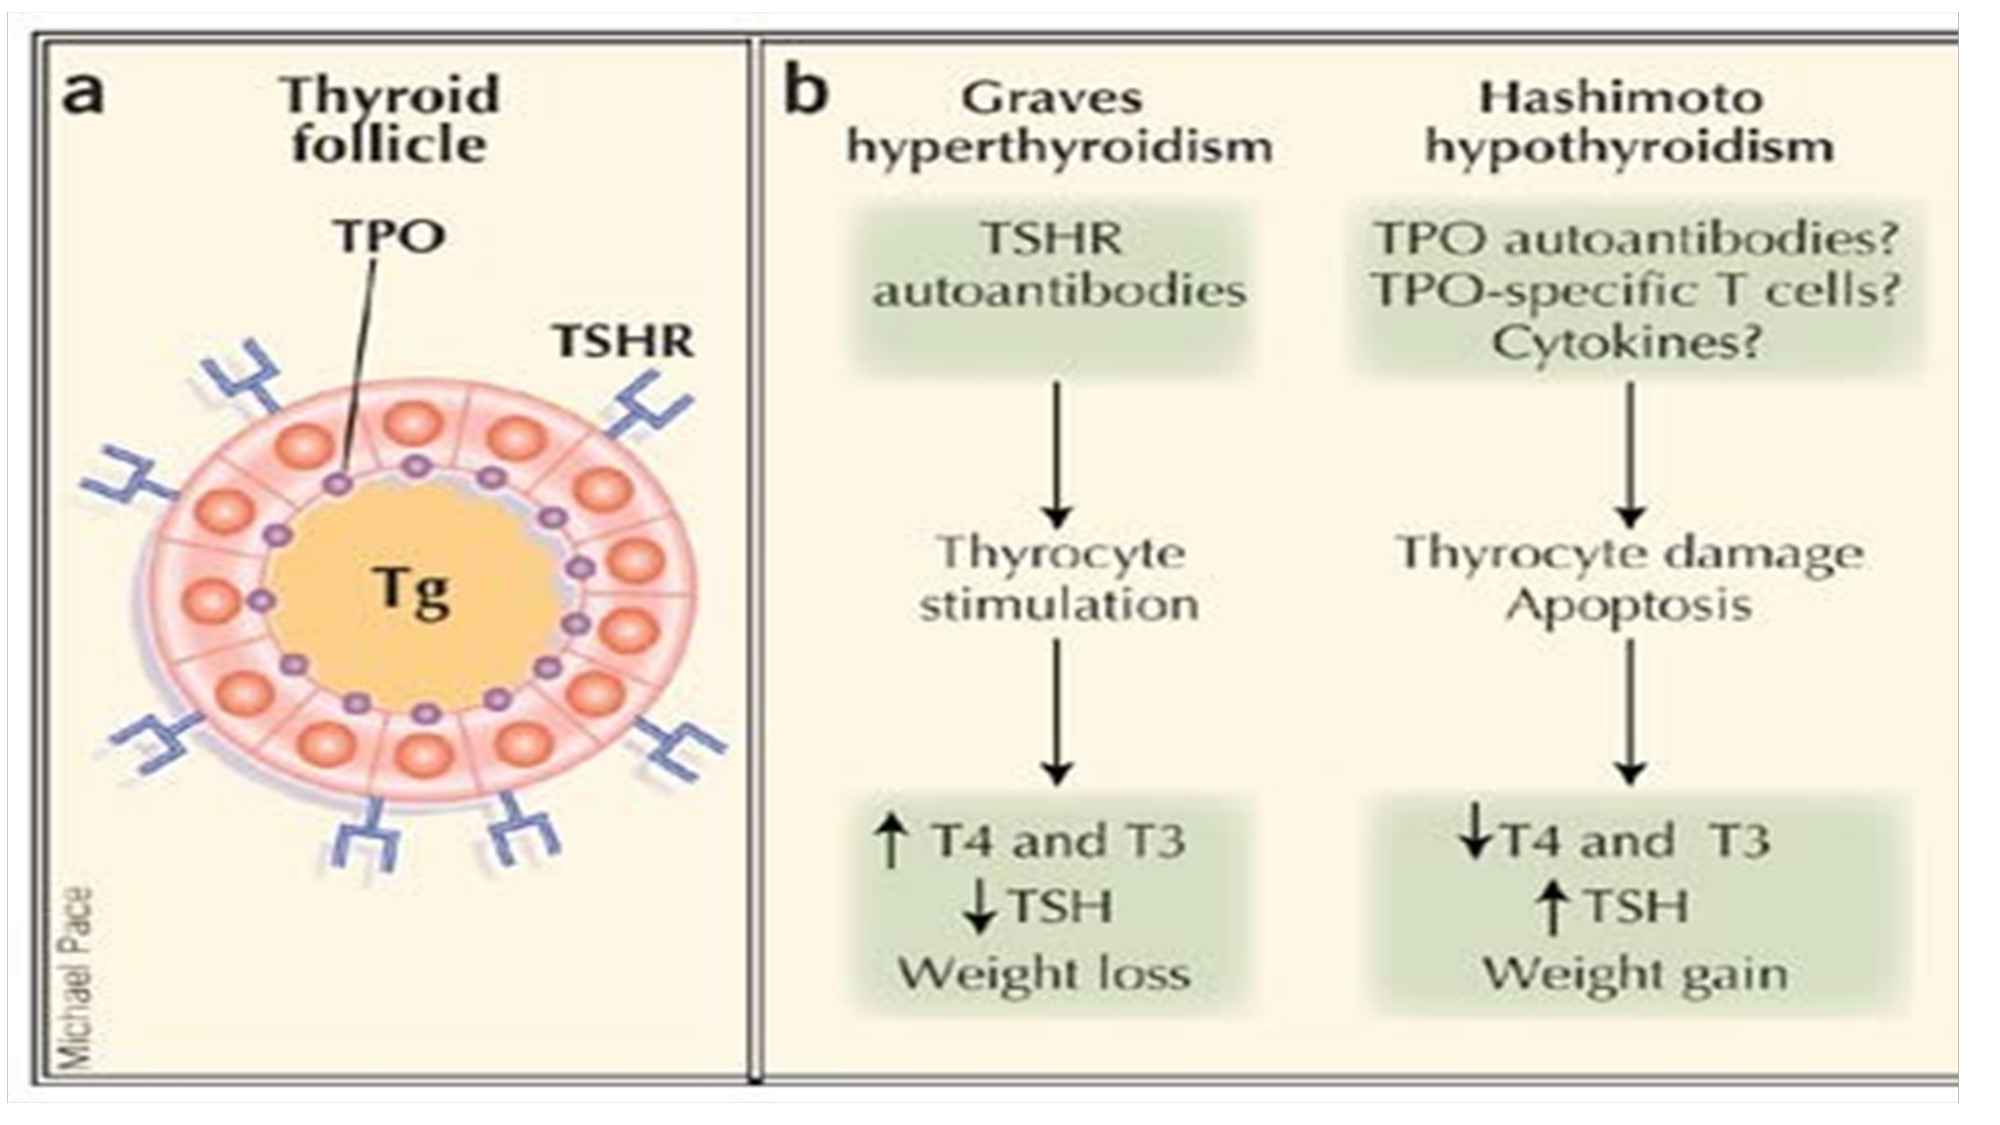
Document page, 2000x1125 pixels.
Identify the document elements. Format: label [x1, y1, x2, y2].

list [6, 10, 1961, 1104]
